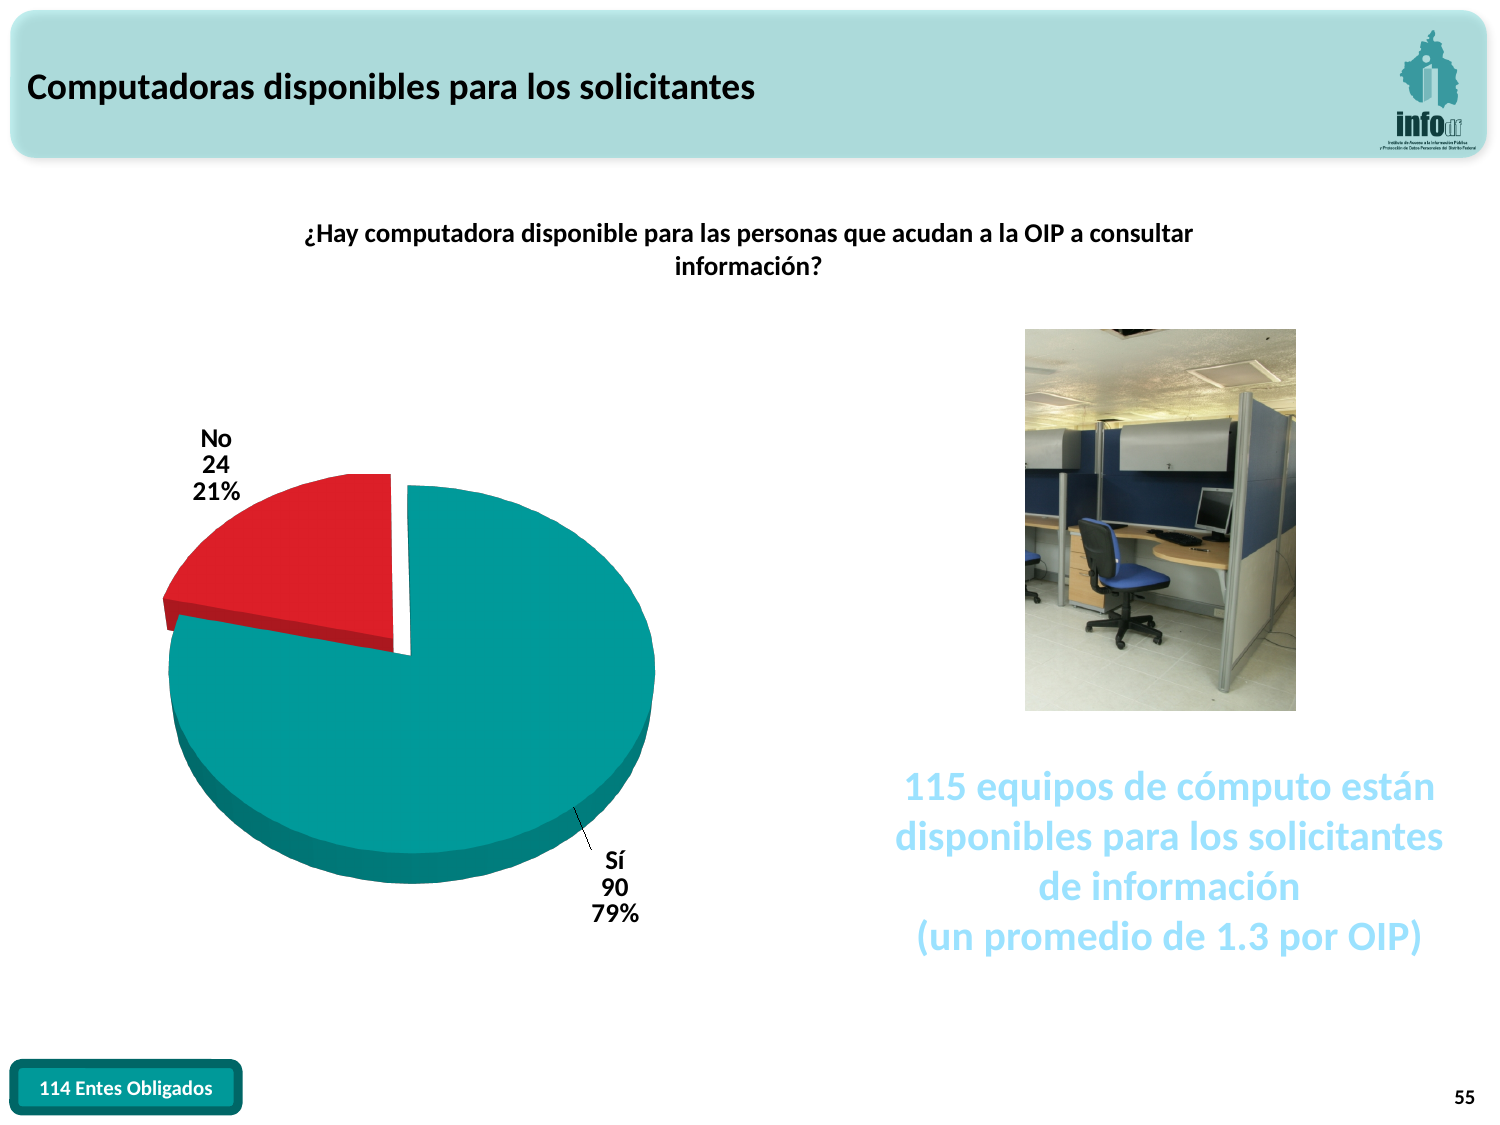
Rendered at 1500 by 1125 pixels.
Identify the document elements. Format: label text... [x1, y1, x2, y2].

text_box Computadoras disponibles para los solicitantes [12, 14, 1407, 156]
slide_number 55 [1417, 1056, 1491, 1117]
text_box ¿Hay computadora disponible para las personas que acudan a la OIP a consultar información? [277, 207, 1221, 288]
picture [1025, 329, 1296, 711]
text_box 115 equipos de cómputo están disponibles para los solicitantes de información (un promedio de 1.3 por OIP) [879, 751, 1460, 967]
chart [32, 402, 763, 988]
text_box 114 Entes Obligados [9, 1058, 243, 1116]
picture [1407, 28, 1480, 150]
